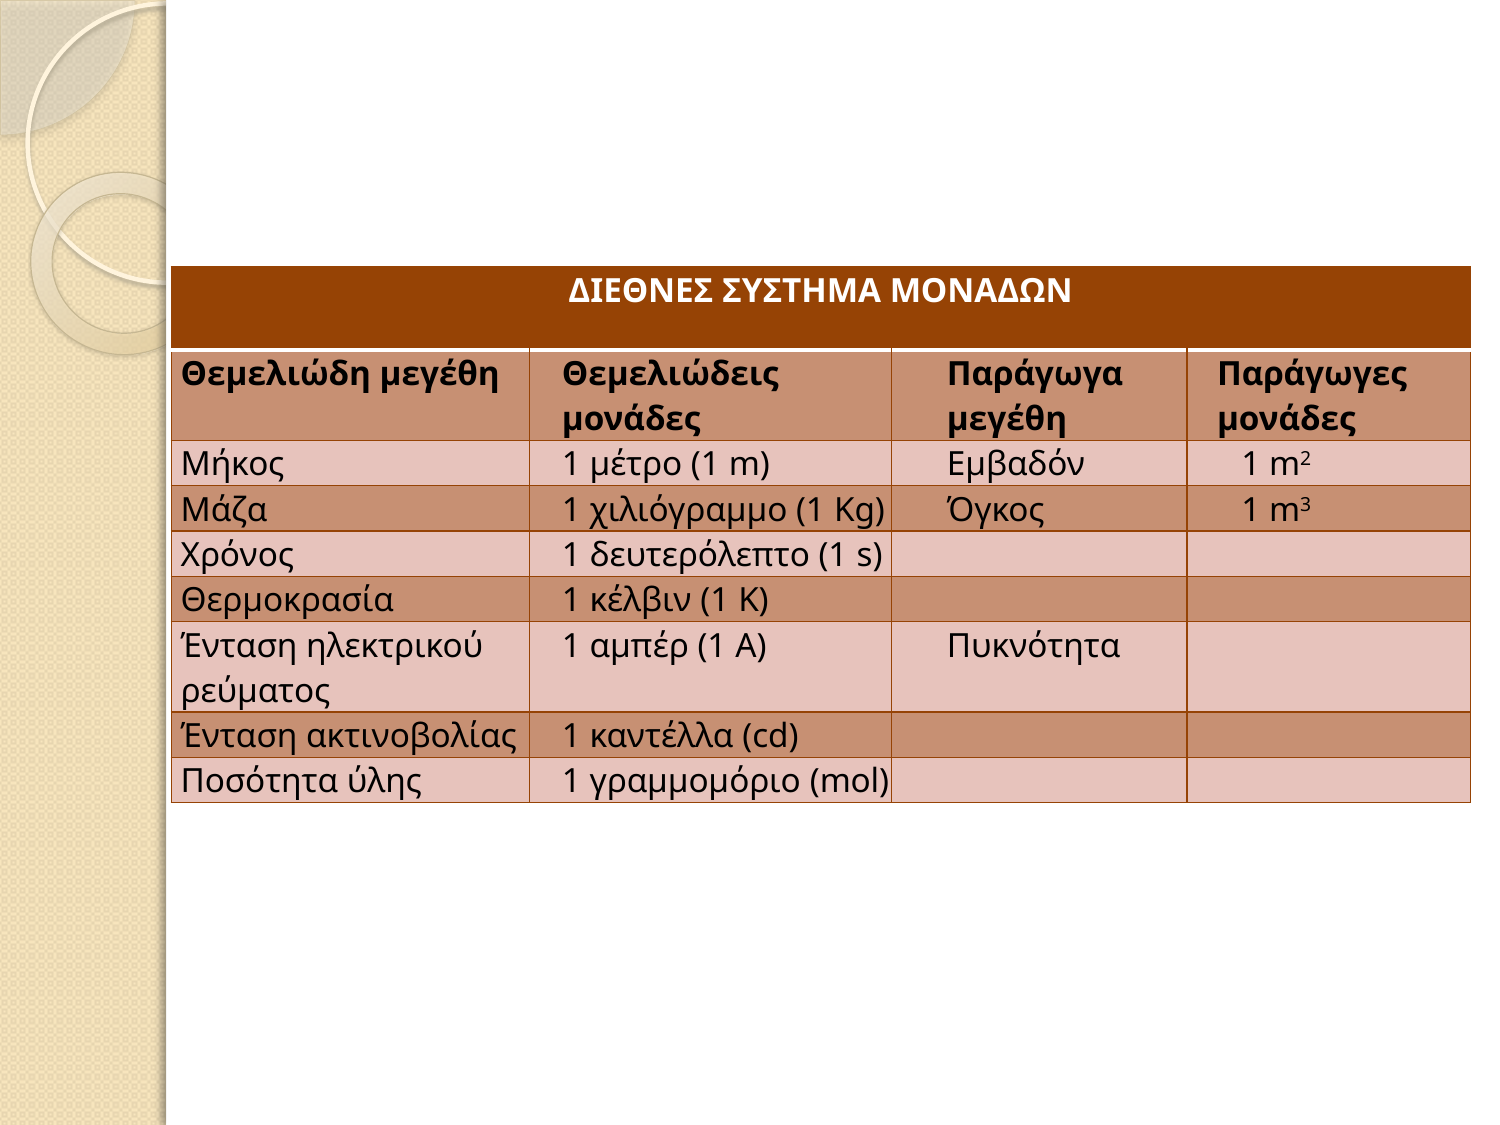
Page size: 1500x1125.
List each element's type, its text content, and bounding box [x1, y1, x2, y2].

table_cell 1 χιλιόγραμμο (1 Kg) [530, 486, 891, 530]
table_cell Παράγωγα μεγέθη [892, 352, 1186, 440]
table_cell Μάζα [172, 486, 529, 530]
table_cell [892, 713, 1186, 757]
table_cell Ένταση ακτινοβολίας [172, 713, 529, 757]
table_cell [1188, 577, 1470, 621]
table_cell Ένταση ηλεκτρικού ρεύματος [172, 622, 529, 711]
table_cell 1 γραμμομόριο (mol) [530, 758, 891, 802]
table_cell Χρόνος [172, 532, 529, 576]
table_cell Όγκος [892, 486, 1186, 530]
table_cell Παράγωγες μονάδες [1188, 352, 1470, 440]
table_cell [1188, 758, 1470, 802]
table_cell Πυκνότητα [892, 622, 1186, 711]
table_cell Εμβαδόν [892, 441, 1186, 485]
table_cell Μήκος [172, 441, 529, 485]
table_cell Θεμελιώδεις μονάδες [530, 352, 891, 440]
table_header ΔΙΕΘΝΕΣ ΣΥΣΤΗΜΑ ΜΟΝΑΔΩΝ [172, 268, 1470, 348]
table_cell [892, 532, 1186, 576]
table_cell 1 m3 [1188, 486, 1470, 530]
table_cell [892, 758, 1186, 802]
table_cell Θεμελιώδη μεγέθη [172, 352, 529, 440]
table_cell Ποσότητα ύλης [172, 758, 529, 802]
table_cell 1 καντέλλα (cd) [530, 713, 891, 757]
table_cell Θερμοκρασία [172, 577, 529, 621]
table_cell [1188, 532, 1470, 576]
table_cell [1188, 713, 1470, 757]
table_cell 1 δευτερόλεπτο (1 s) [530, 532, 891, 576]
table_cell 1 m2 [1188, 441, 1470, 485]
table_cell [1188, 622, 1470, 711]
table_cell 1 κέλβιν (1 K) [530, 577, 891, 621]
table_cell [892, 577, 1186, 621]
table_cell 1 αμπέρ (1 A) [530, 622, 891, 711]
table_cell 1 μέτρο (1 m) [530, 441, 891, 485]
